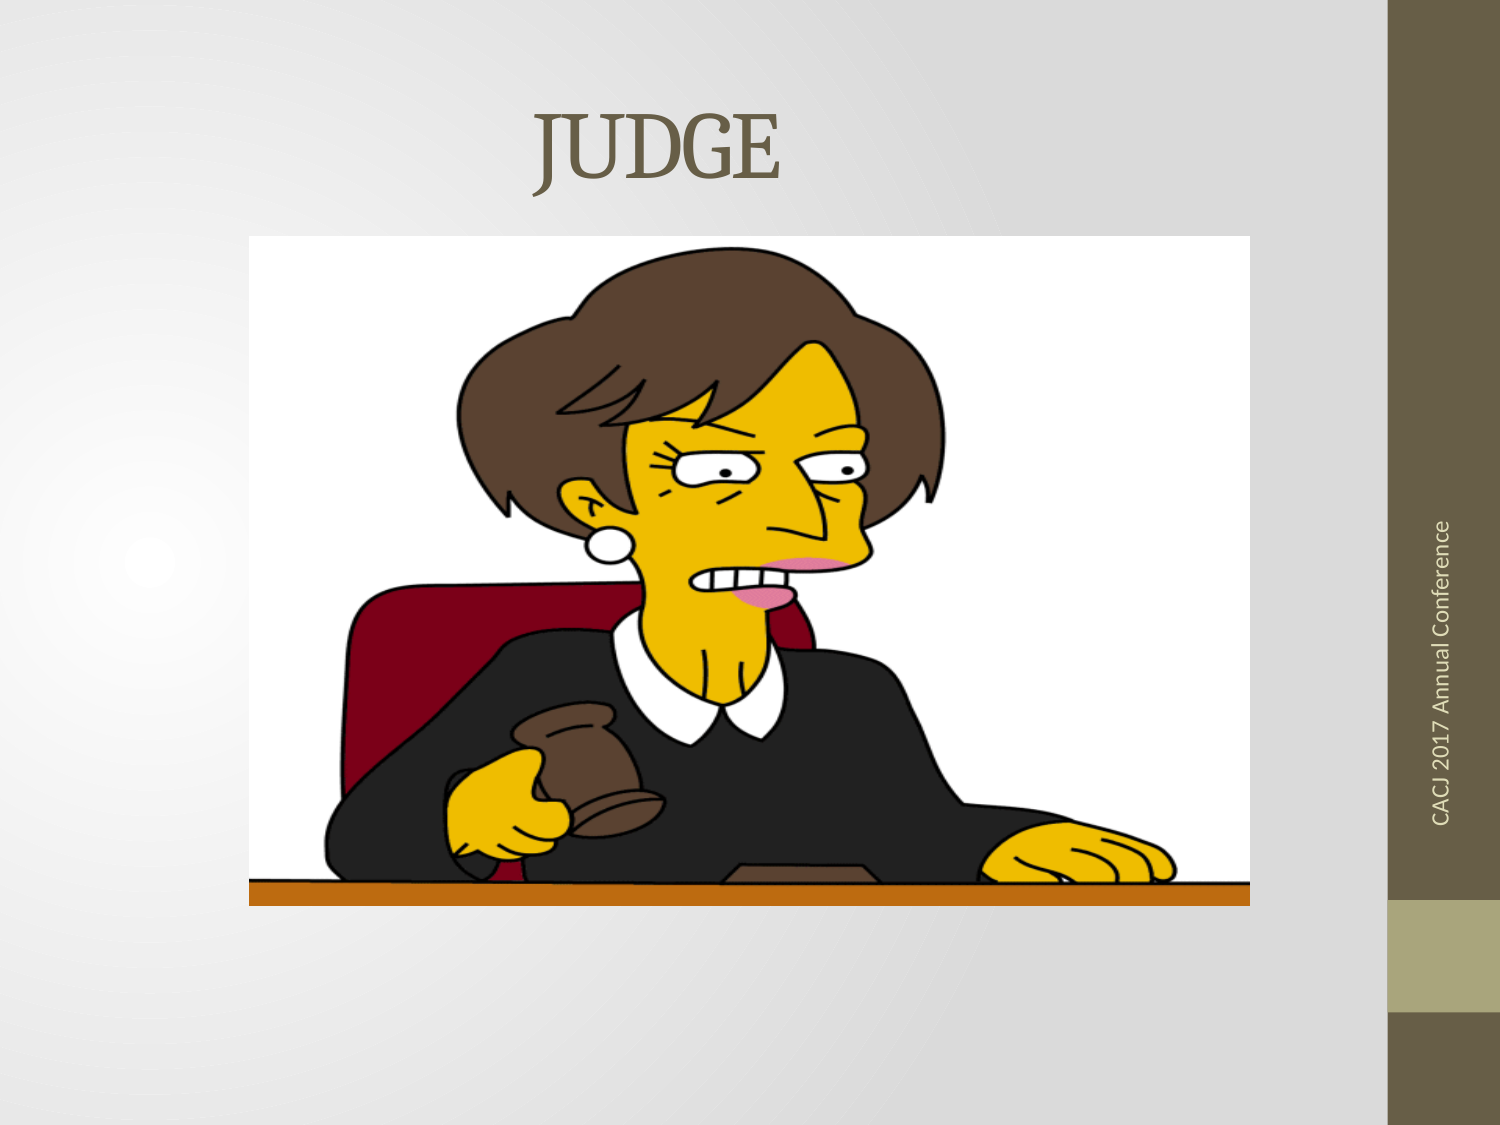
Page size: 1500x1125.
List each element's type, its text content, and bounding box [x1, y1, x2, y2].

footer CACJ 2017 Annual Conference [1408, 500, 1469, 889]
picture [249, 235, 1251, 907]
title JUDGE [79, 74, 1237, 206]
